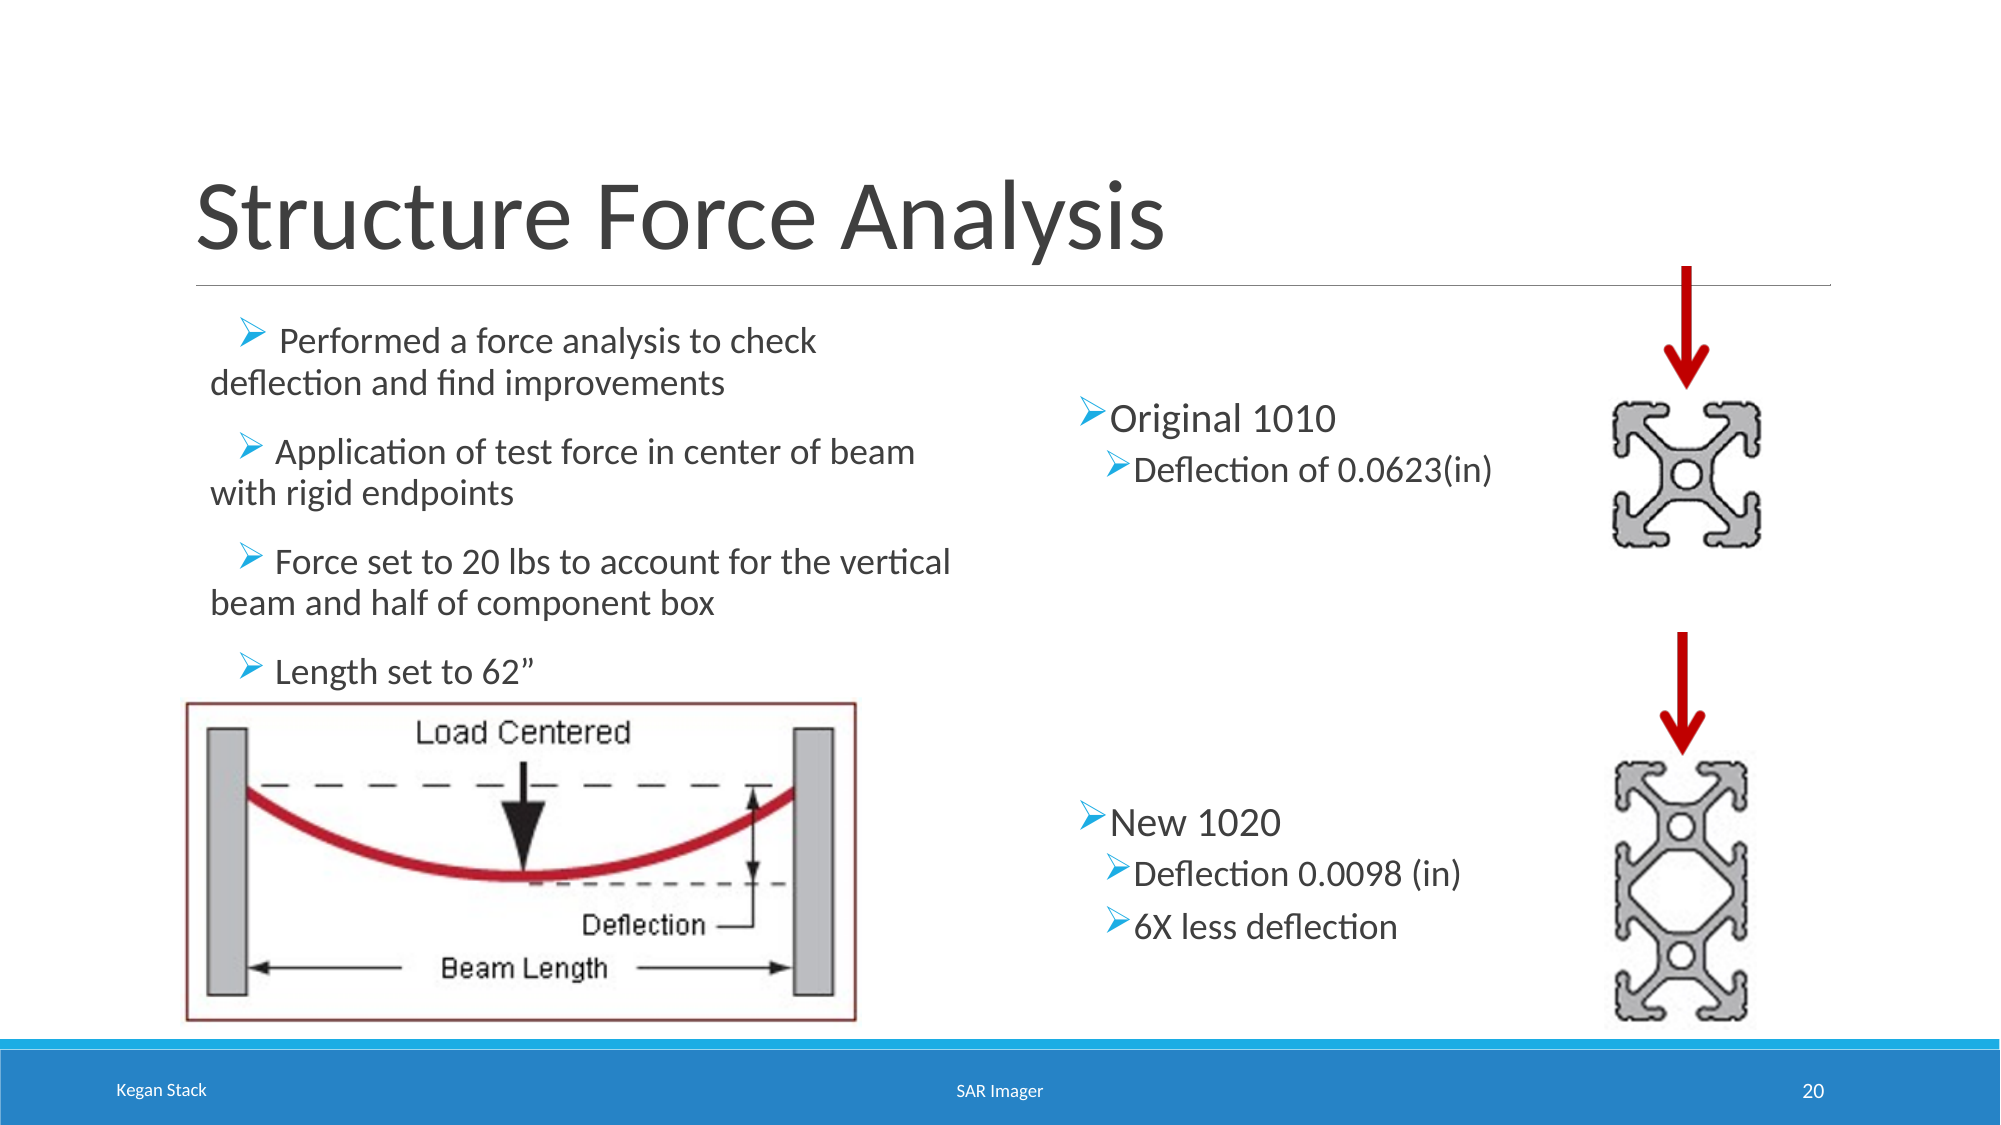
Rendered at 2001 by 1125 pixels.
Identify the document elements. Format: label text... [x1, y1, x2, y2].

title Structure Force Analysis [180, 47, 1830, 285]
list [179, 696, 862, 1030]
footer SAR Imager [604, 1059, 1396, 1120]
picture [1604, 266, 1768, 559]
picture [1604, 632, 1760, 1030]
slide_number 20 [1624, 1059, 1840, 1120]
text_box Kegan Stack [101, 1070, 361, 1108]
list Performed a force analysis to check deflection and find improvements Application of test force in center of beam with rigid endpoints Force set to 20 lbs to account for the vertical beam and half of component box Length set to 62” [180, 302, 990, 963]
list Original 1010 Deflection of 0.0623(in) New 1020 Deflection 0.0098 (in) 6X less deflection [1020, 302, 1830, 963]
text_box [86, 1058, 470, 1119]
